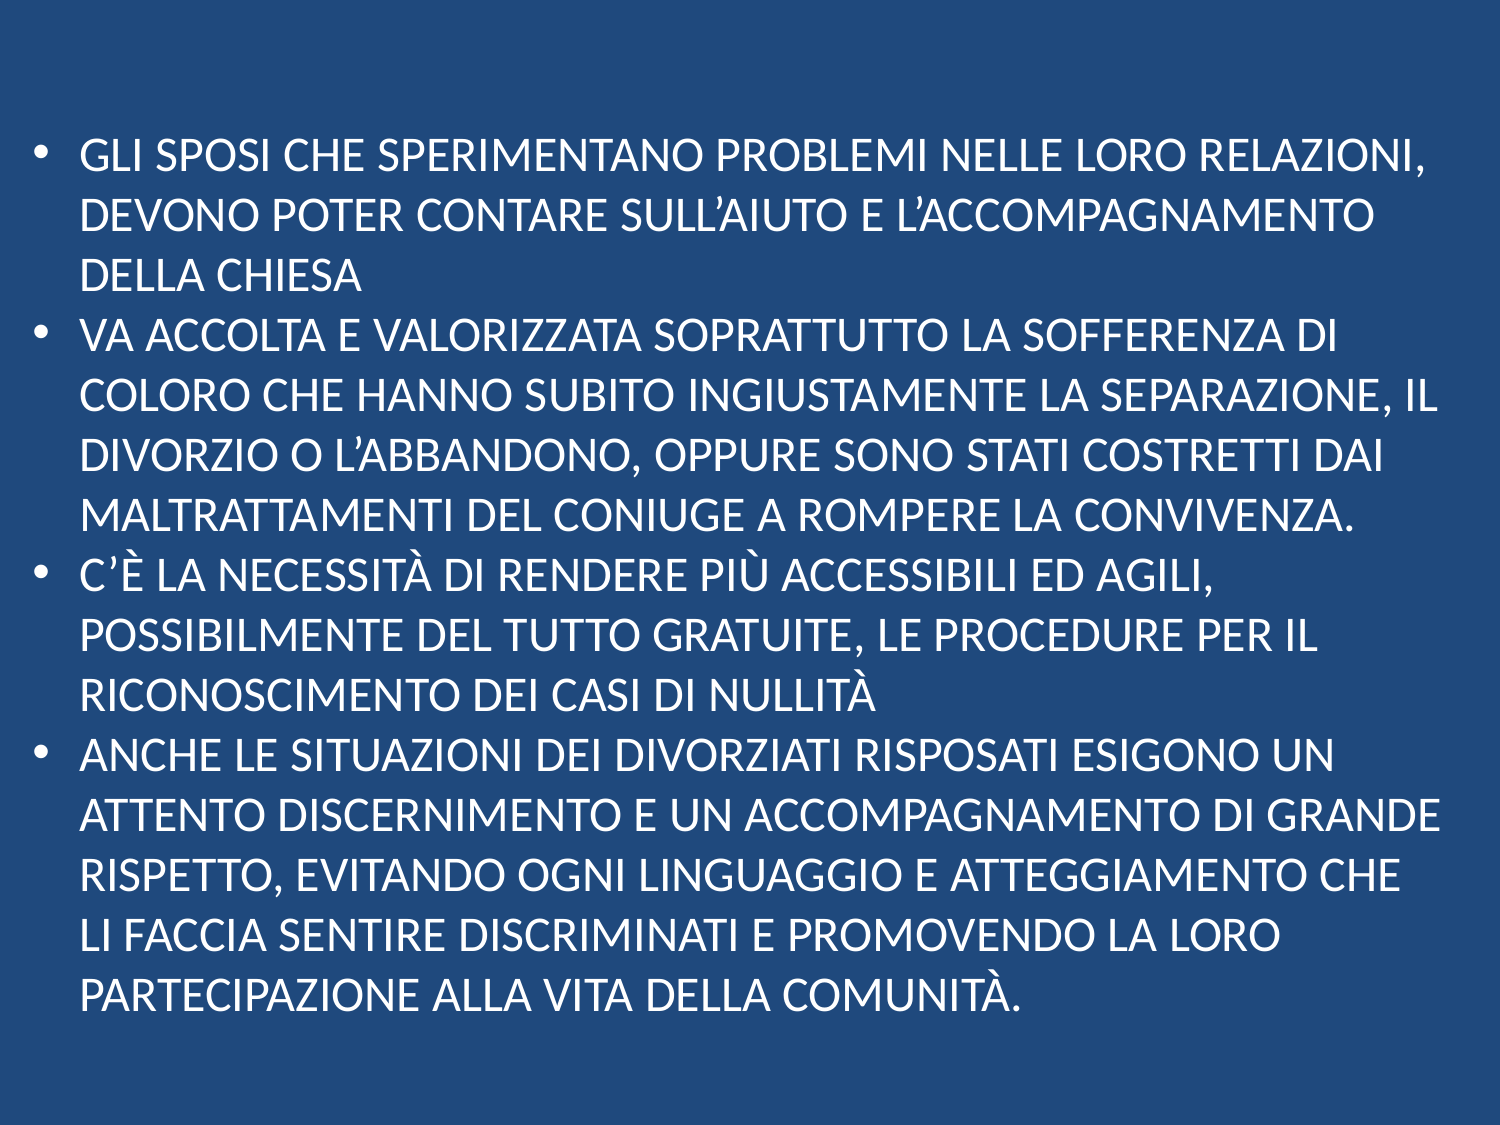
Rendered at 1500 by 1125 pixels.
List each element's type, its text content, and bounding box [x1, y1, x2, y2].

text_box GLI SPOSI CHE SPERIMENTANO PROBLEMI NELLE LORO RELAZIONI, DEVONO POTER CONTARE SULL’AIUTO E L’ACCOMPAGNAMENTO DELLA CHIESA VA ACCOLTA E VALORIZZATA SOPRATTUTTO LA SOFFERENZA DI COLORO CHE HANNO SUBITO INGIUSTAMENTE LA SEPARAZIONE, IL DIVORZIO O L’ABBANDONO, OPPURE SONO STATI COSTRETTI DAI MALTRATTAMENTI DEL CONIUGE A ROMPERE LA CONVIVENZA. C’È LA NECESSITÀ DI RENDERE PIÙ ACCESSIBILI ED AGILI, POSSIBILMENTE DEL TUTTO GRATUITE, LE PROCEDURE PER IL RICONOSCIMENTO DEI CASI DI NULLITÀ ANCHE LE SITUAZIONI DEI DIVORZIATI RISPOSATI ESIGONO UN ATTENTO DISCERNIMENTO E UN ACCOMPAGNAMENTO DI GRANDE RISPETTO, EVITANDO OGNI LINGUAGGIO E ATTEGGIAMENTO CHE LI FACCIA SENTIRE DISCRIMINATI E PROMOVENDO LA LORO PARTECIPAZIONE ALLA VITA DELLA COMUNITÀ. [17, 113, 1460, 1029]
